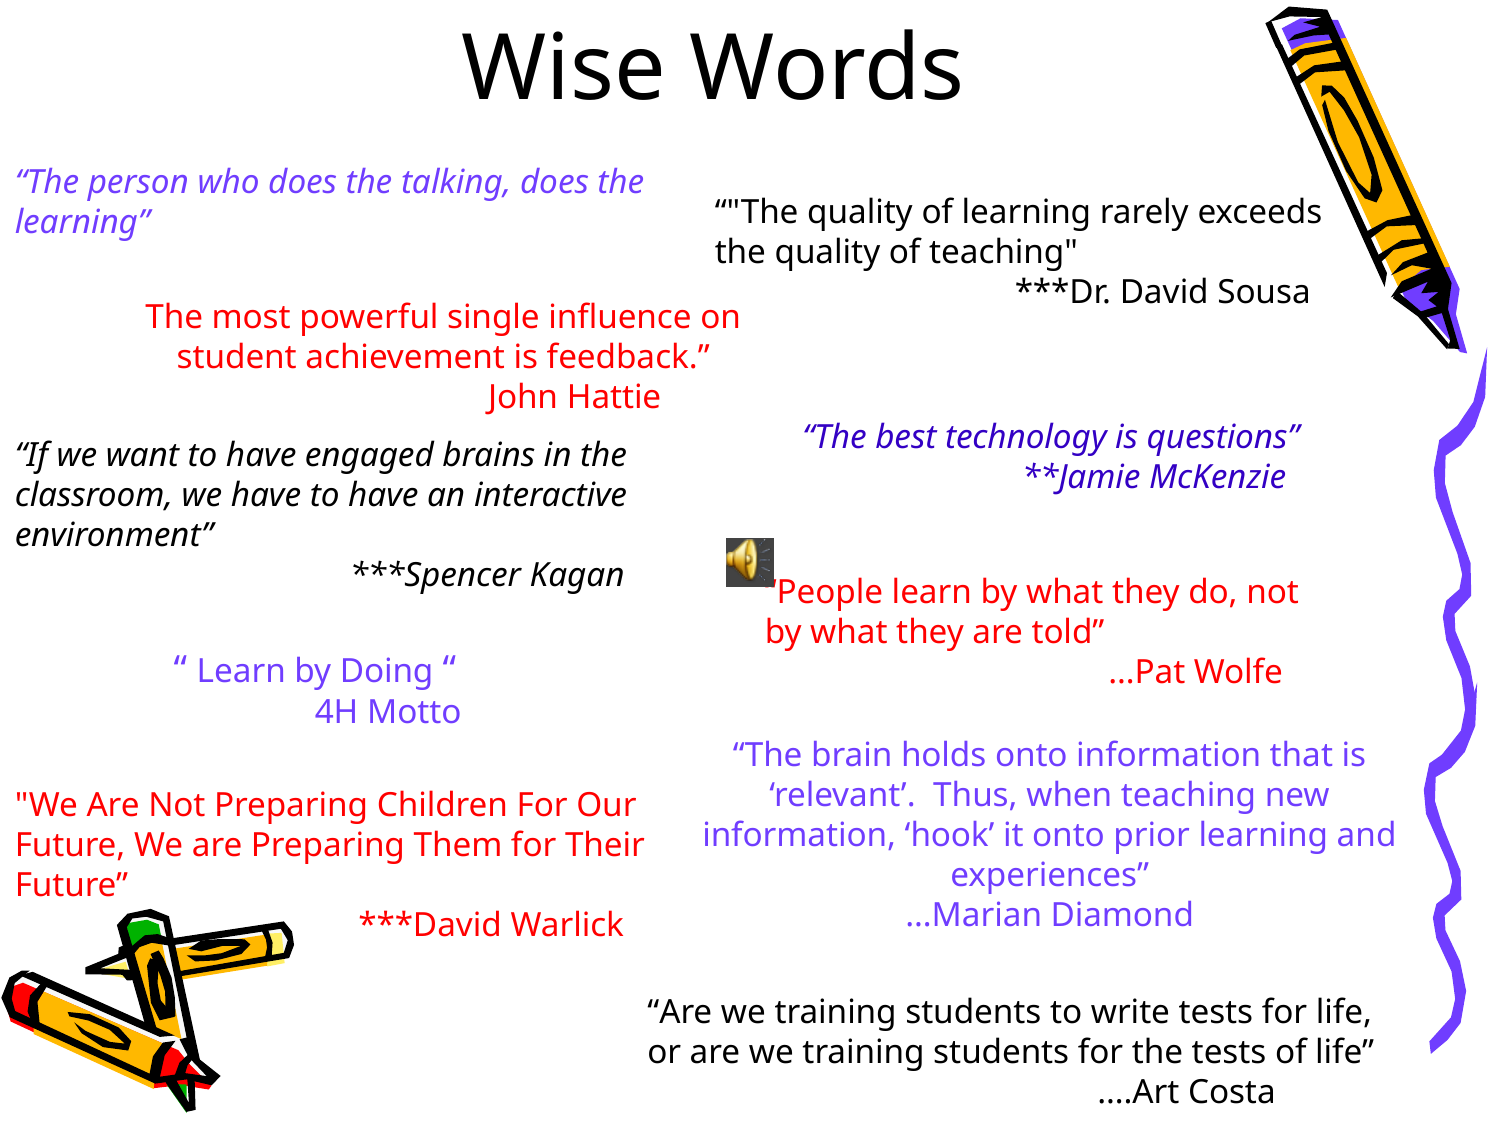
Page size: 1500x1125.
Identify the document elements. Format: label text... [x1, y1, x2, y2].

text_box “"The quality of learning rarely exceeds the quality of teaching" ***Dr. David Sousa [699, 183, 1350, 318]
title Wise Words [149, 0, 1278, 126]
text_box “The brain holds onto information that is ‘relevant’. Thus, when teaching new information, ‘hook’ it onto prior learning and experiences” …Marian Diamond [674, 725, 1425, 940]
text_box “If we want to have engaged brains in the classroom, we have to have an interactive environment” ***Spencer Kagan [0, 426, 788, 601]
text_box "We Are Not Preparing Children For Our Future, We are Preparing Them for Their Future” ***David Warlick [0, 776, 713, 951]
text_box “The person who does the talking, does the learning” [0, 152, 704, 248]
text_box “People learn by what they do, not by what they are told” …Pat Wolfe [749, 562, 1350, 698]
picture [724, 537, 776, 588]
text_box “The best technology is questions” **Jamie McKenzie [787, 407, 1400, 503]
text_box The most powerful single influence on student achievement is feedback.” John Hattie [74, 288, 813, 423]
text_box “ Learn by Doing “ 4H Motto [0, 637, 525, 738]
text_box “Are we training students to write tests for life, or are we training students for the tests of life” ….Art Costa [632, 982, 1500, 1117]
